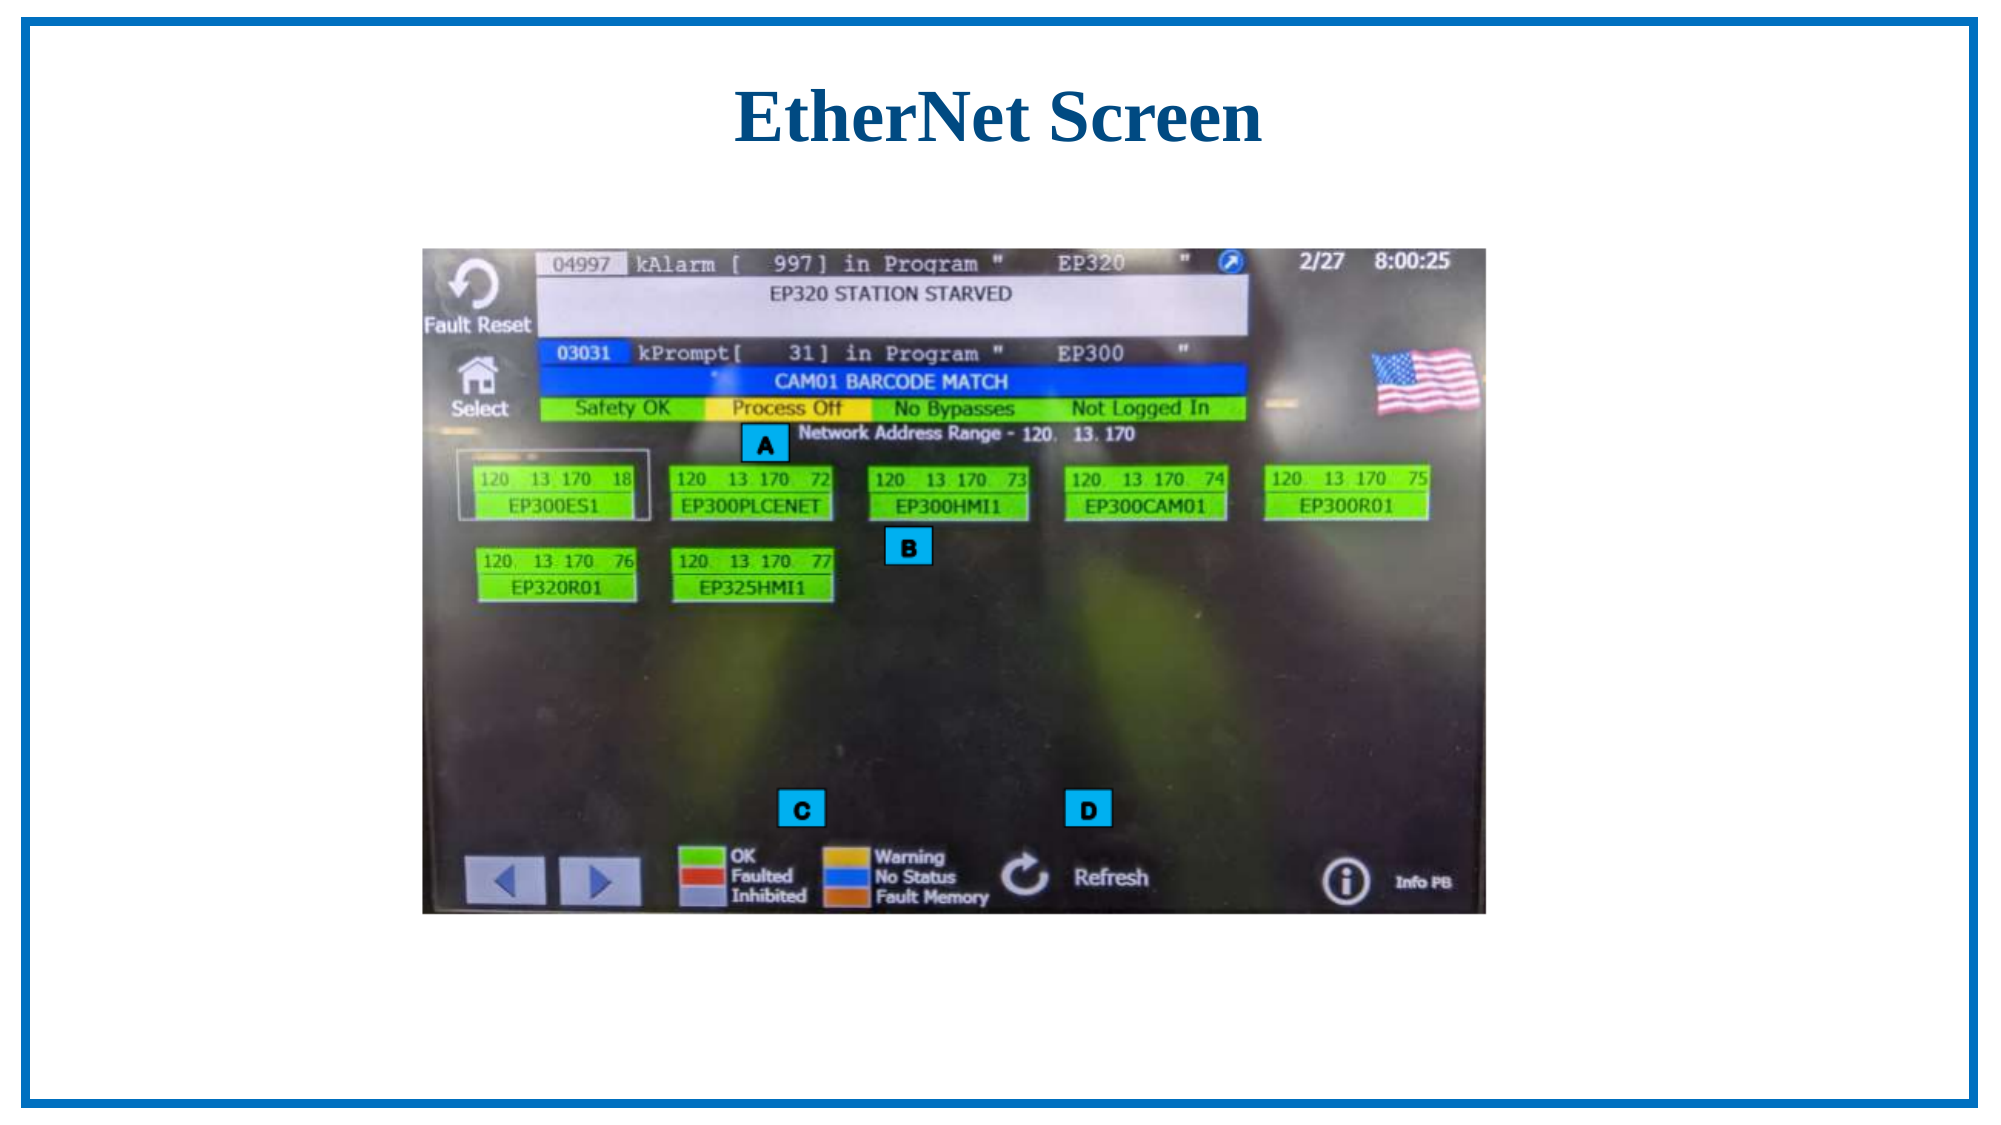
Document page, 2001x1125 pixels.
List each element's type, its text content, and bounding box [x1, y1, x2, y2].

text_box [24, 21, 1975, 1104]
text_box EtherNet Screen [719, 58, 1280, 164]
picture [415, 241, 1497, 922]
